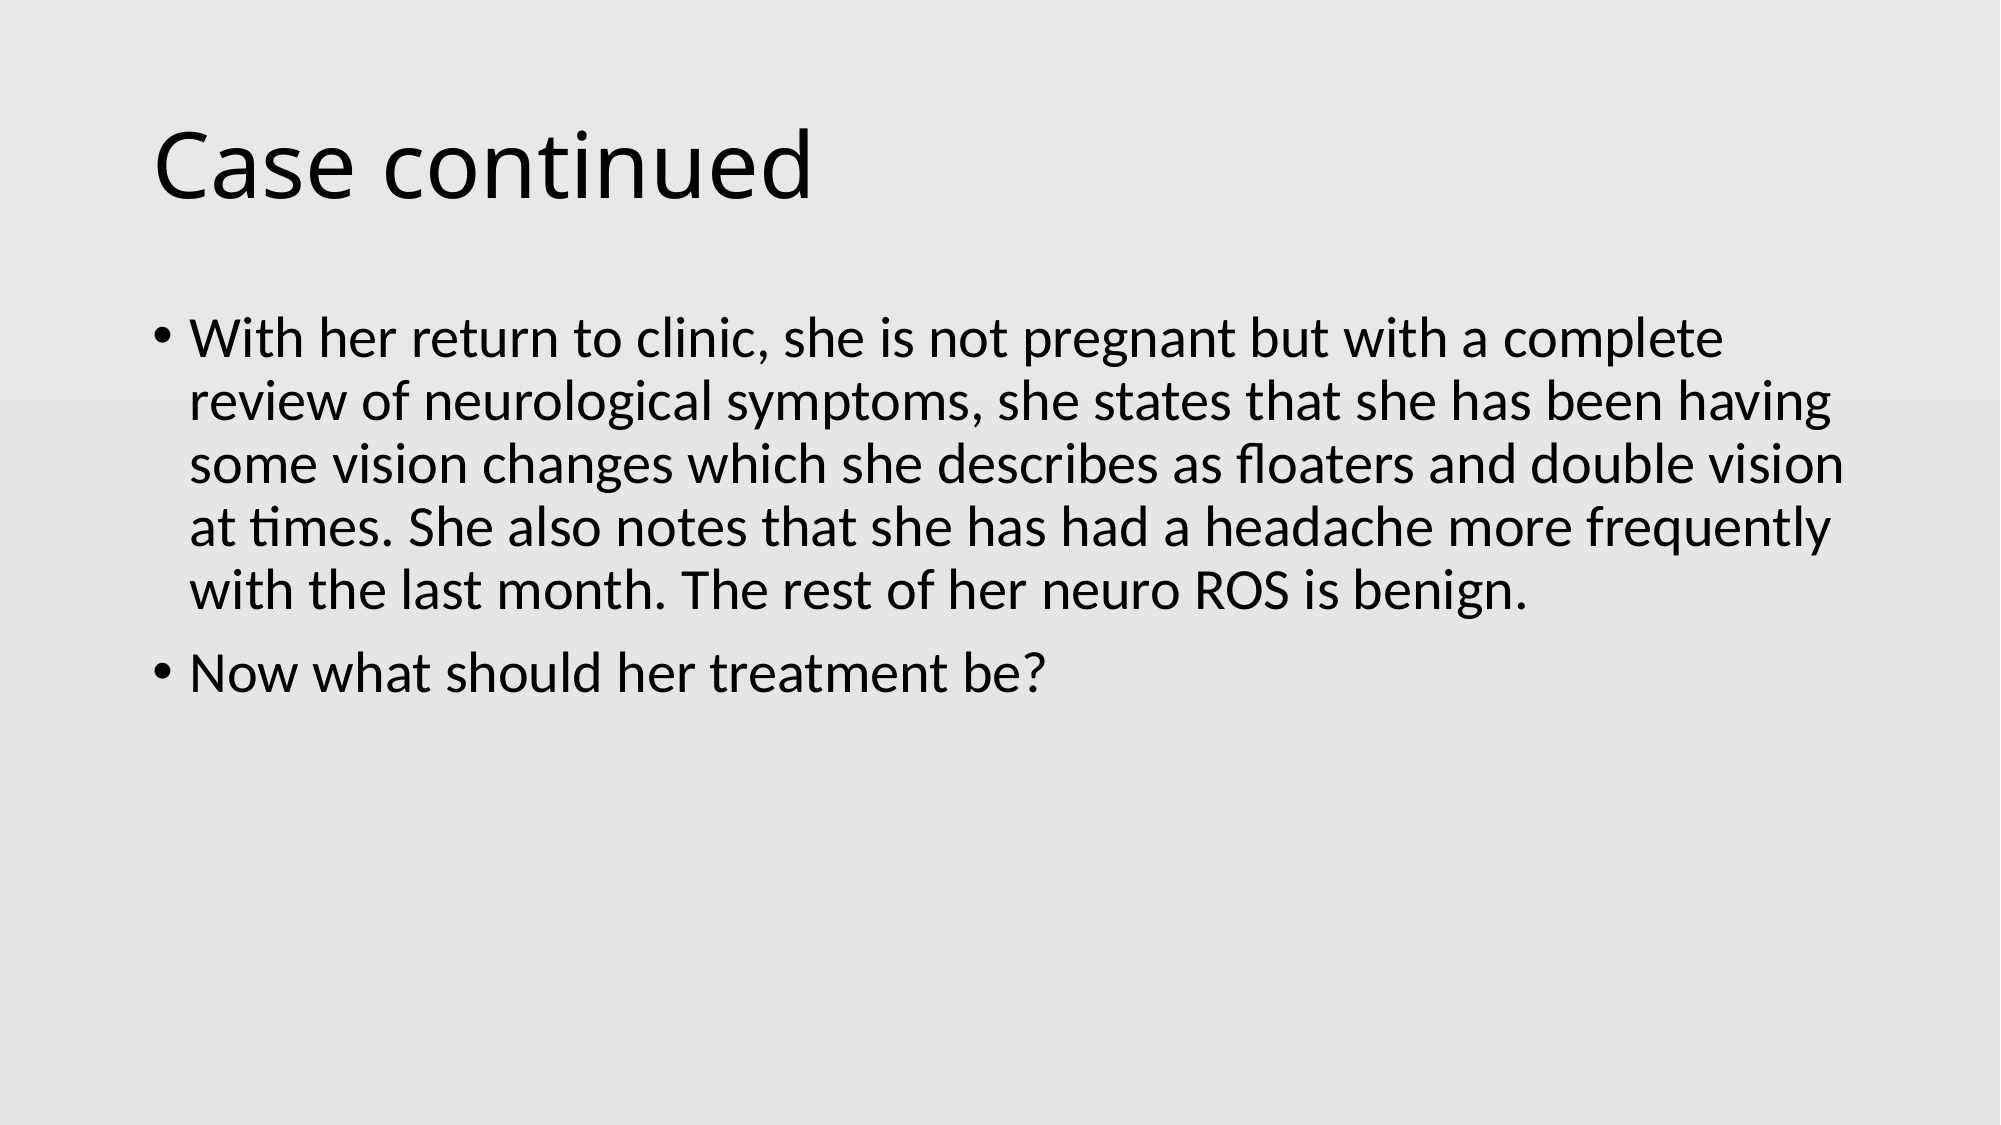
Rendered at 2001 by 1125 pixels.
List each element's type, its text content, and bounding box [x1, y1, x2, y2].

title Case continued [137, 59, 1863, 278]
list With her return to clinic, she is not pregnant but with a complete review of neurological symptoms, she states that she has been having some vision changes which she describes as floaters and double vision at times. She also notes that she has had a headache more frequently with the last month. The rest of her neuro ROS is benign. Now what should her treatment be? [137, 299, 1863, 1014]
